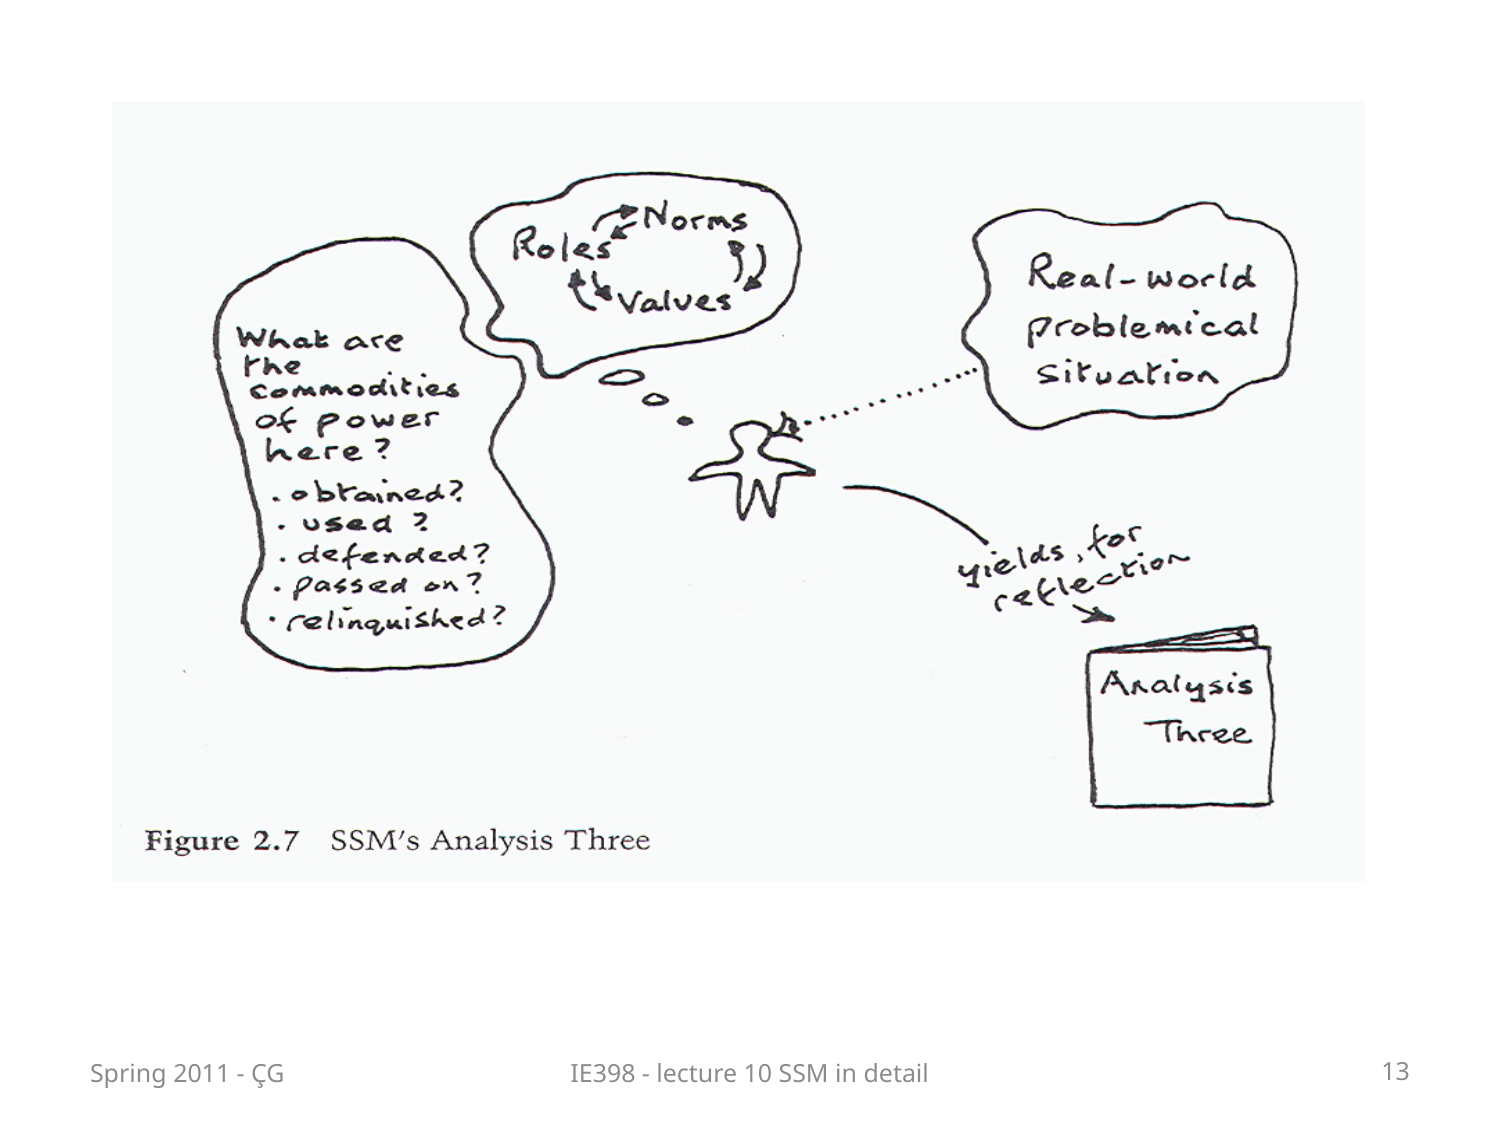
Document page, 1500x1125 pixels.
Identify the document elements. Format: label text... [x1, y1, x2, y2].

slide_number 13 [1074, 1042, 1425, 1103]
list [111, 101, 1365, 882]
slide_number Spring 2011 - ÇG [75, 1042, 425, 1103]
footer IE398 - lecture 10 SSM in detail [512, 1042, 988, 1103]
